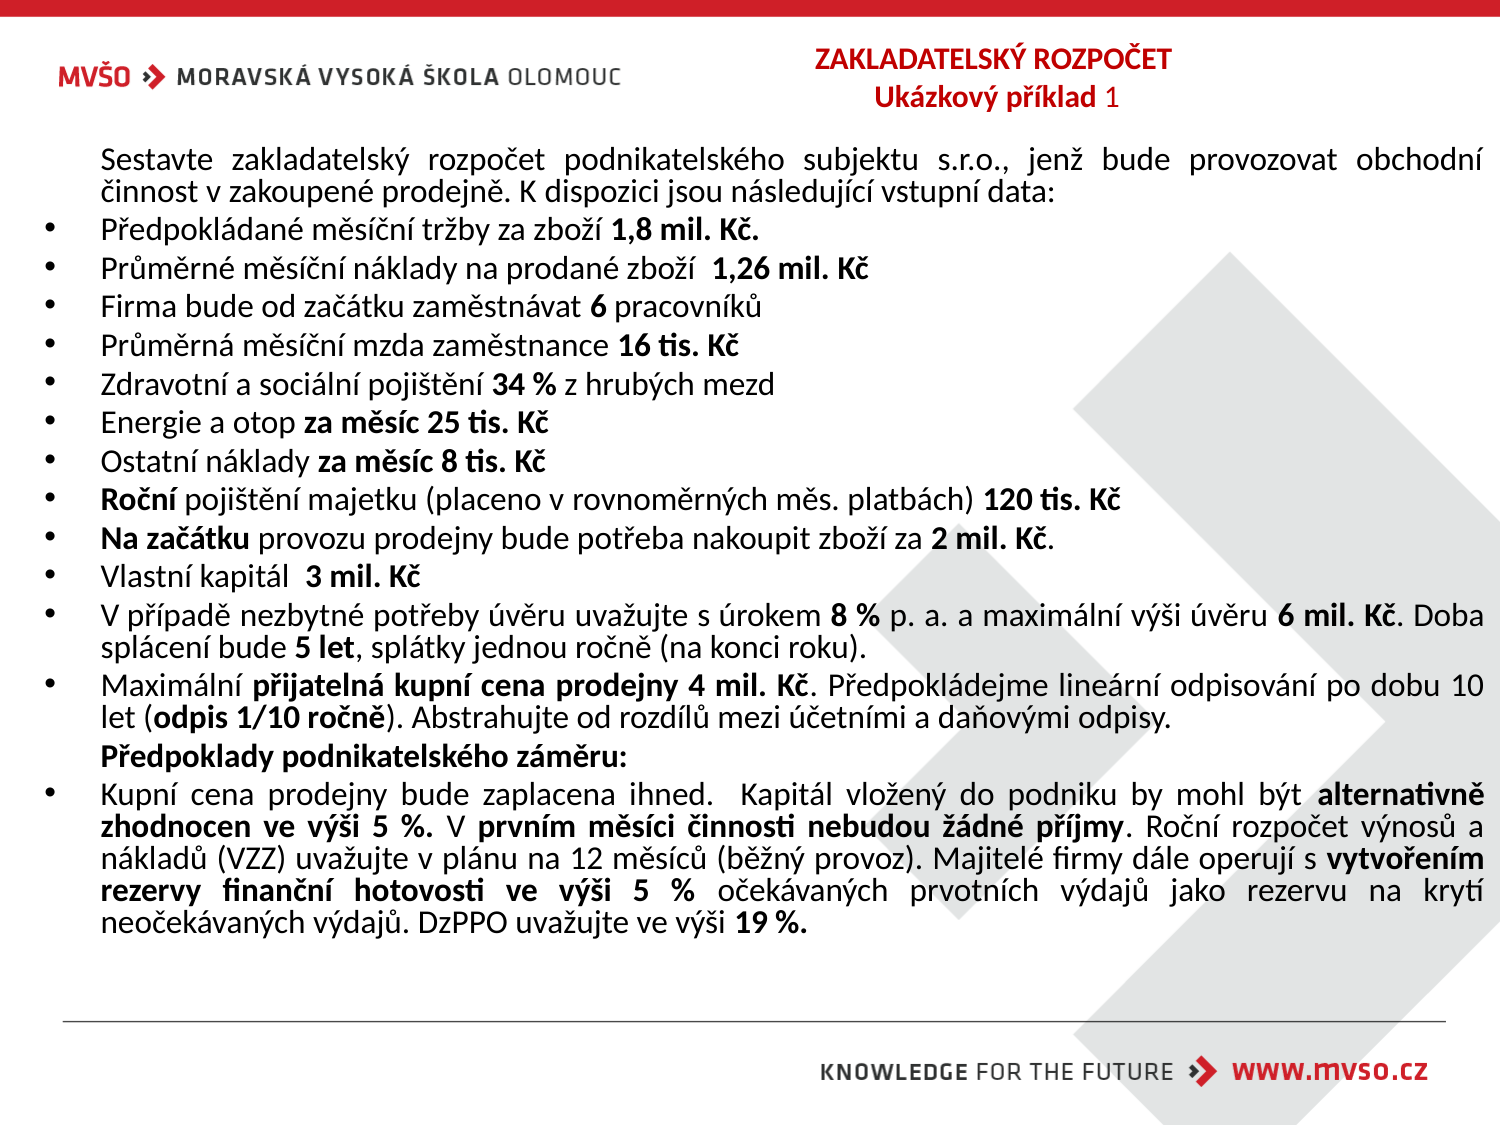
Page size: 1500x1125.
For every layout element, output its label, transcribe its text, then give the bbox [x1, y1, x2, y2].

list Sestavte zakladatelský rozpočet podnikatelského subjektu s.r.o., jenž bude provozovat obchodní činnost v zakoupené prodejně. K dispozici jsou následující vstupní data: Předpokládané měsíční tržby za zboží 1,8 mil. Kč. Průměrné měsíční náklady na prodané zboží 1,26 mil. Kč Firma bude od začátku zaměstnávat 6 pracovníků Průměrná měsíční mzda zaměstnance 16 tis. Kč Zdravotní a sociální pojištění 34 % z hrubých mezd Energie a otop za měsíc 25 tis. Kč Ostatní náklady za měsíc 8 tis. Kč Roční pojištění majetku (placeno v rovnoměrných měs. platbách) 120 tis. Kč Na začátku provozu prodejny bude potřeba nakoupit zboží za 2 mil. Kč. Vlastní kapitál 3 mil. Kč V případě nezbytné potřeby úvěru uvažujte s úrokem 8 % p. a. a maximální výši úvěru 6 mil. Kč. Doba splácení bude 5 let, splátky jednou ročně (na konci roku). Maximální přijatelná kupní cena prodejny 4 mil. Kč. Předpokládejme lineární odpisování po dobu 10 let (odpis 1/10 ročně). Abstrahujte od rozdílů mezi účetními a daňovými odpisy. Předpoklady podnikatelského záměru: Kupní cena prodejny bude zaplacena ihned. Kapitál vložený do podniku by mohl být alternativně zhodnocen ve výši 5 %. V prvním měsíci činnosti nebudou žádné příjmy. Roční rozpočet výnosů a nákladů (VZZ) uvažujte v plánu na 12 měsíců (běžný provoz). Majitelé firmy dále operují s vytvořením rezervy finanční hotovosti ve výši 5 % očekávaných prvotních výdajů jako rezervu na krytí neočekávaných výdajů. DzPPO uvažujte ve výši 19 %. [29, 137, 1500, 1125]
title ZAKLADATELSKÝ ROZPOČET Ukázkový příklad 1 [302, 30, 1500, 122]
picture [0, 0, 1500, 1125]
